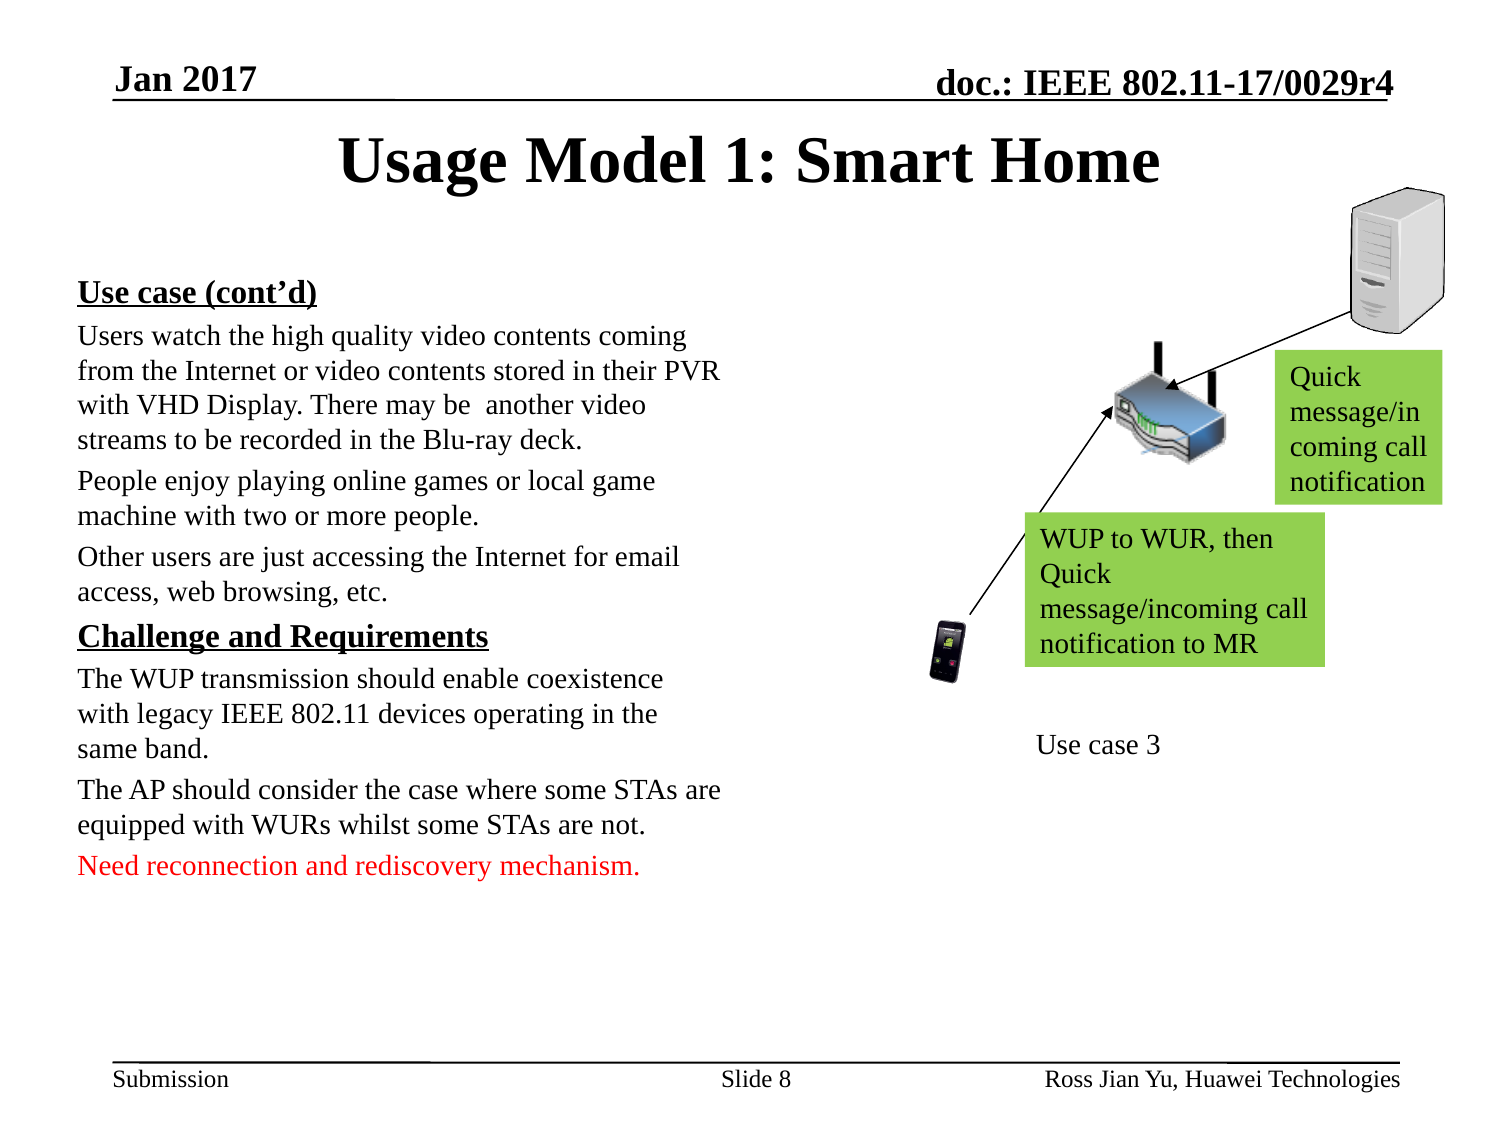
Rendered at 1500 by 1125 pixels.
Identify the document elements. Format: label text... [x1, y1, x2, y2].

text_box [1164, 311, 1351, 390]
footer Ross Jian Yu, Huawei Technologies [878, 1061, 1402, 1093]
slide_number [114, 54, 423, 100]
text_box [969, 405, 1114, 615]
text_box Quick message/incoming call notification [1274, 349, 1443, 505]
slide_number Slide 8 [712, 1061, 800, 1123]
title Usage Model 1: Smart Home [112, 112, 1388, 201]
picture [925, 614, 970, 687]
text_box WUP to WUR, then Quick message/incoming call notification to MR [1024, 512, 1325, 667]
picture [1112, 341, 1231, 471]
text_box Use case 3 [1021, 718, 1213, 768]
picture [1349, 187, 1445, 335]
text_box Use case (cont’d) Users watch the high quality video contents coming from the Internet or video contents stored in their PVR with VHD Display. There may be another video streams to be recorded in the Blu-ray deck. People enjoy playing online games or local game machine with two or more people. Other users are just accessing the Internet for email access, web browsing, etc. Challenge and Requirements The WUP transmission should enable coexistence with legacy IEEE 802.11 devices operating in the same band. The AP should consider the case where some STAs are equipped with WURs whilst some STAs are not. Need reconnection and rediscovery mechanism. [62, 262, 738, 950]
